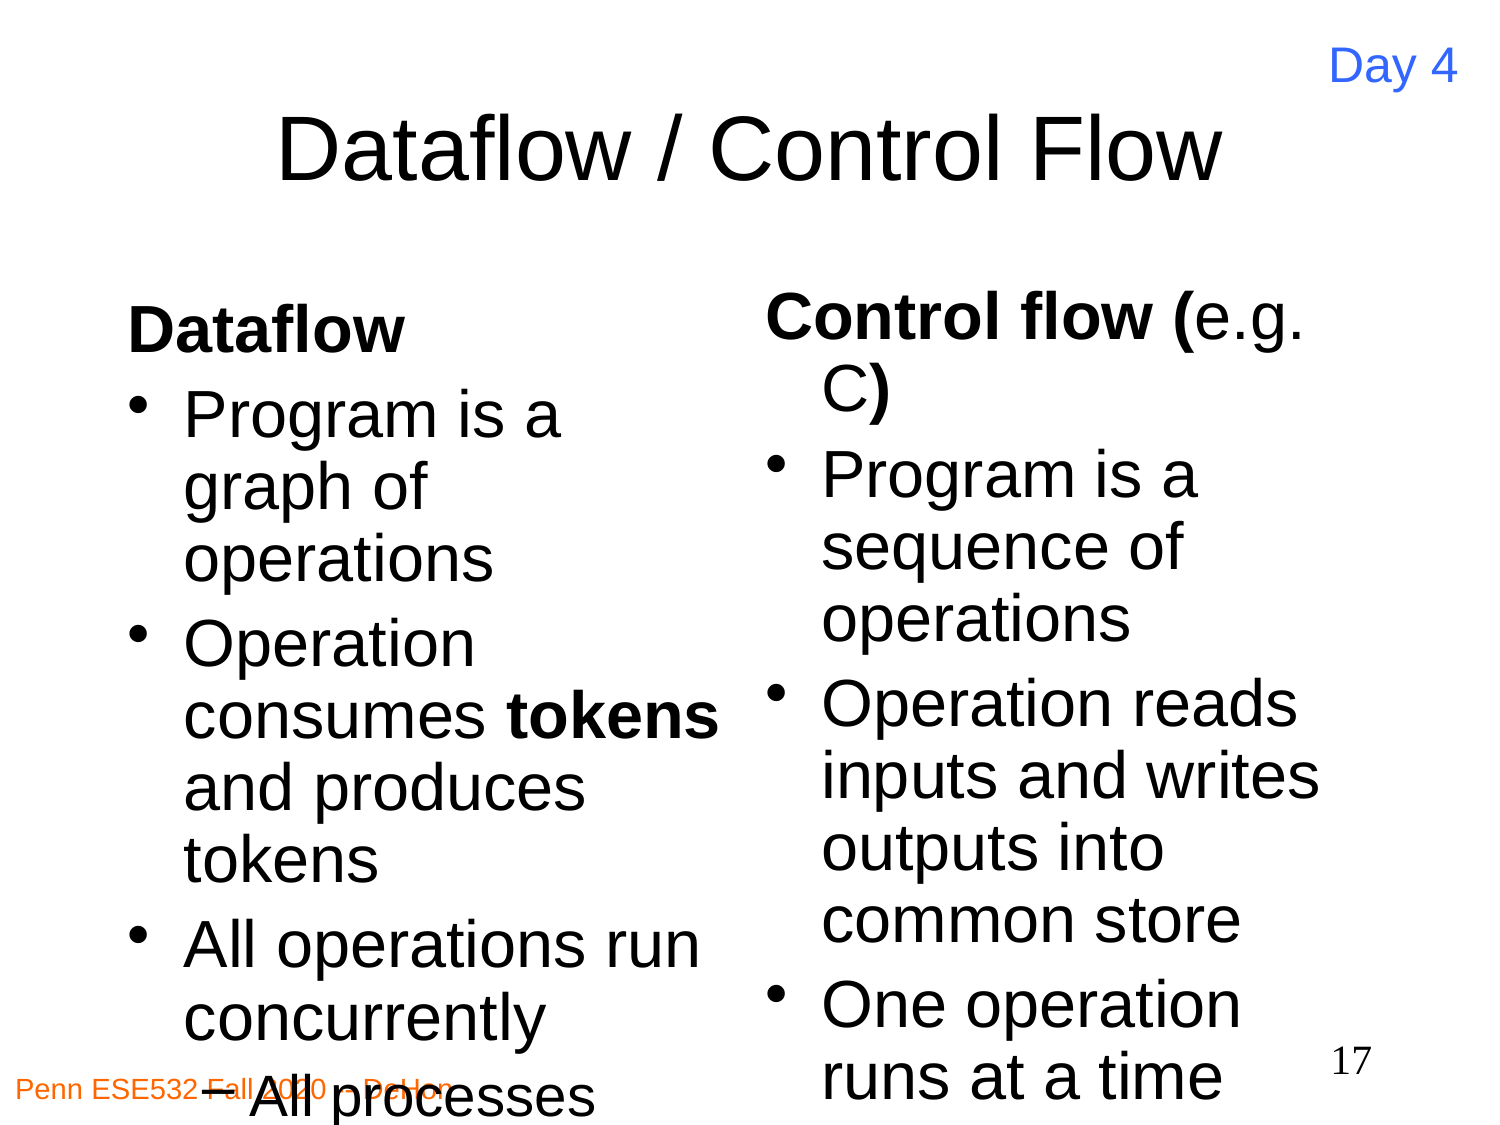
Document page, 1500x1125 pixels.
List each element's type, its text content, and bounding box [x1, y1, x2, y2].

list Control flow (e.g. C) Program is a sequence of operations Operation reads inputs and writes outputs into common store One operation runs at a time defines successor [749, 274, 1376, 1038]
list Dataflow Program is a graph of operations Operation consumes tokens and produces tokens All operations run concurrently All processes [112, 287, 738, 963]
slide_number Penn ESE532 Fall 2020 -- DeHon [0, 1062, 688, 1125]
text_box Day 4 [1313, 24, 1474, 100]
title Dataflow / Control Flow [112, 49, 1388, 238]
slide_number 17 [1074, 1024, 1388, 1101]
